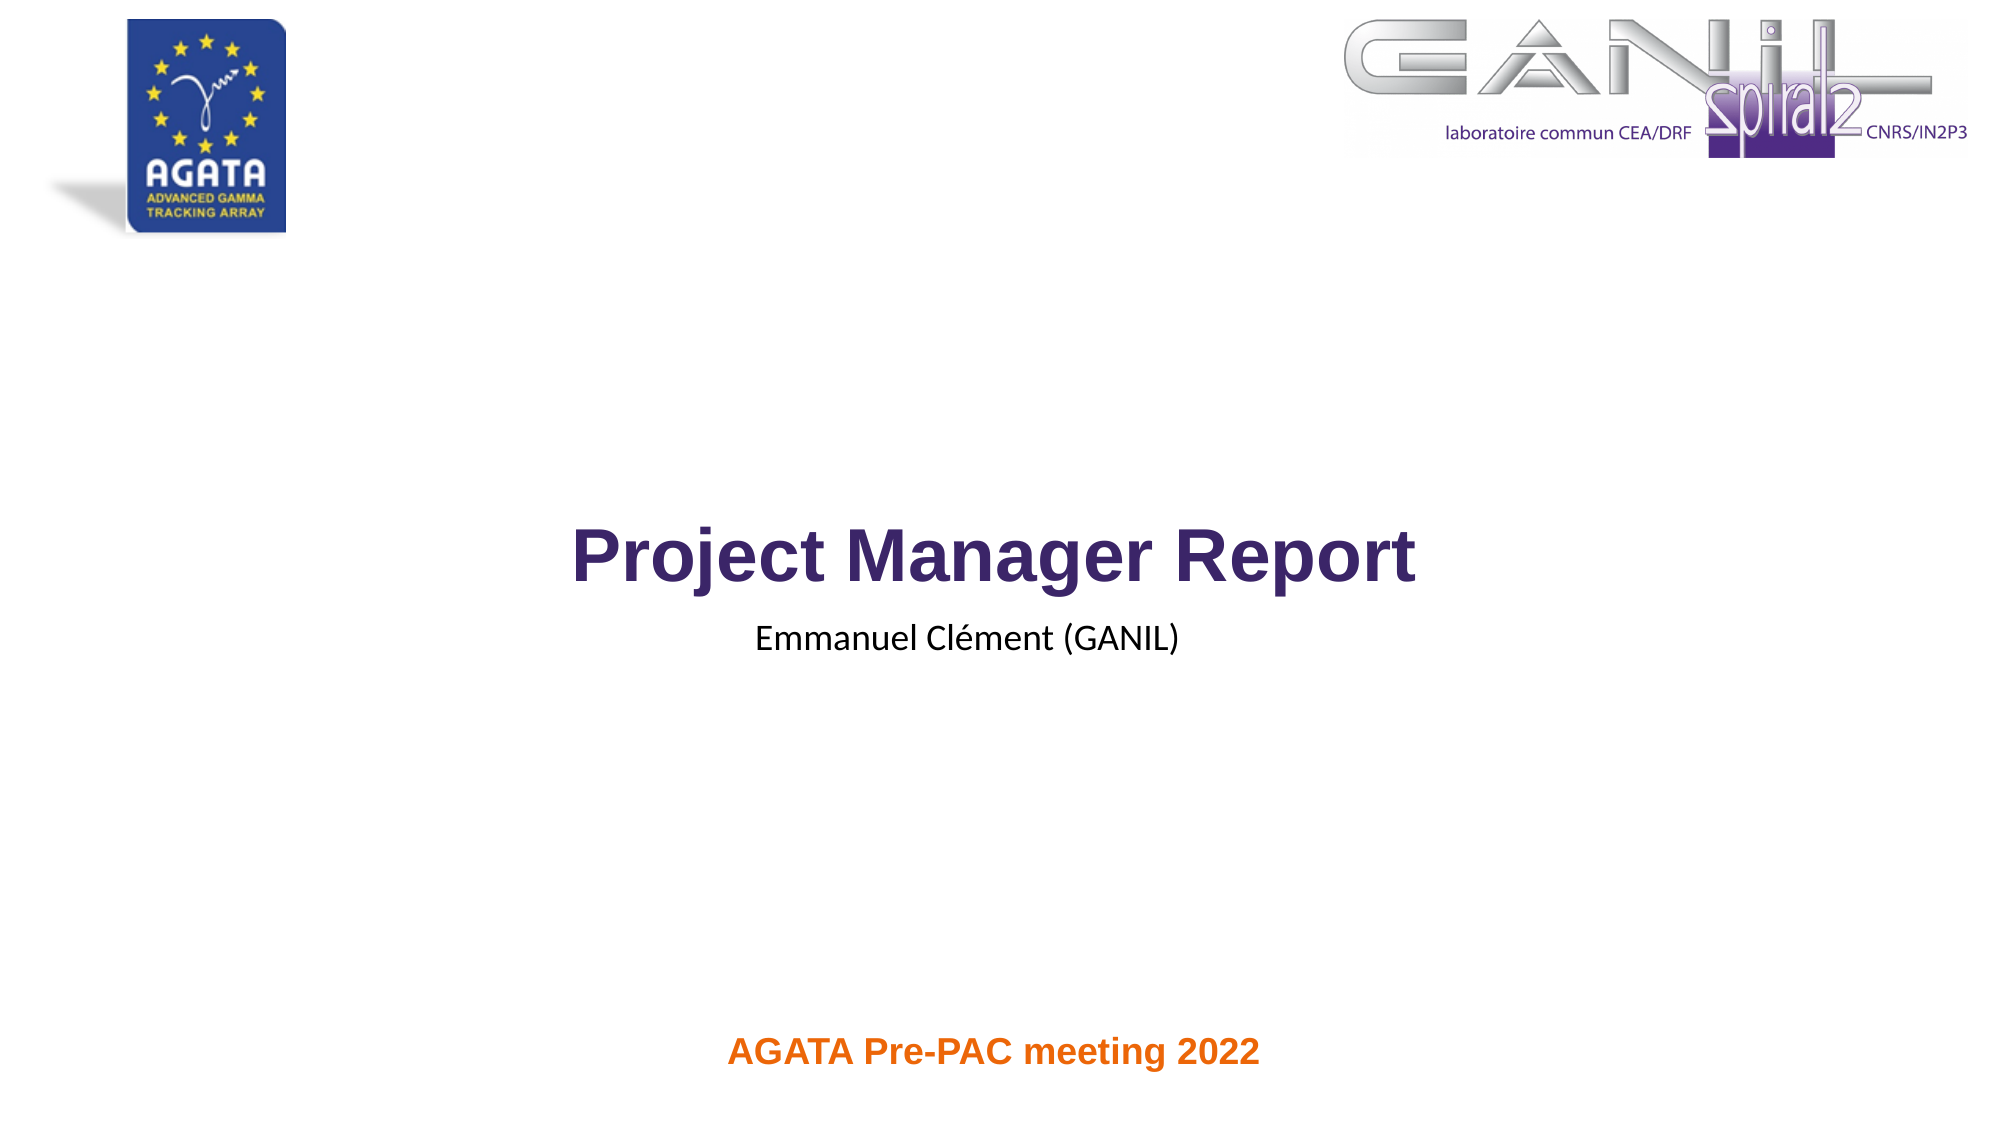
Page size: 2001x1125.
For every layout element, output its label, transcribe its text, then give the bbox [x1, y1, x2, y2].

text_box Emmanuel Clément (GANIL) [740, 605, 1248, 665]
picture [35, 19, 286, 239]
text_box AGATA Pre-PAC meeting 2022 [712, 1020, 1276, 1080]
text_box Project Manager Report [519, 499, 1469, 604]
picture [1344, 19, 1968, 158]
